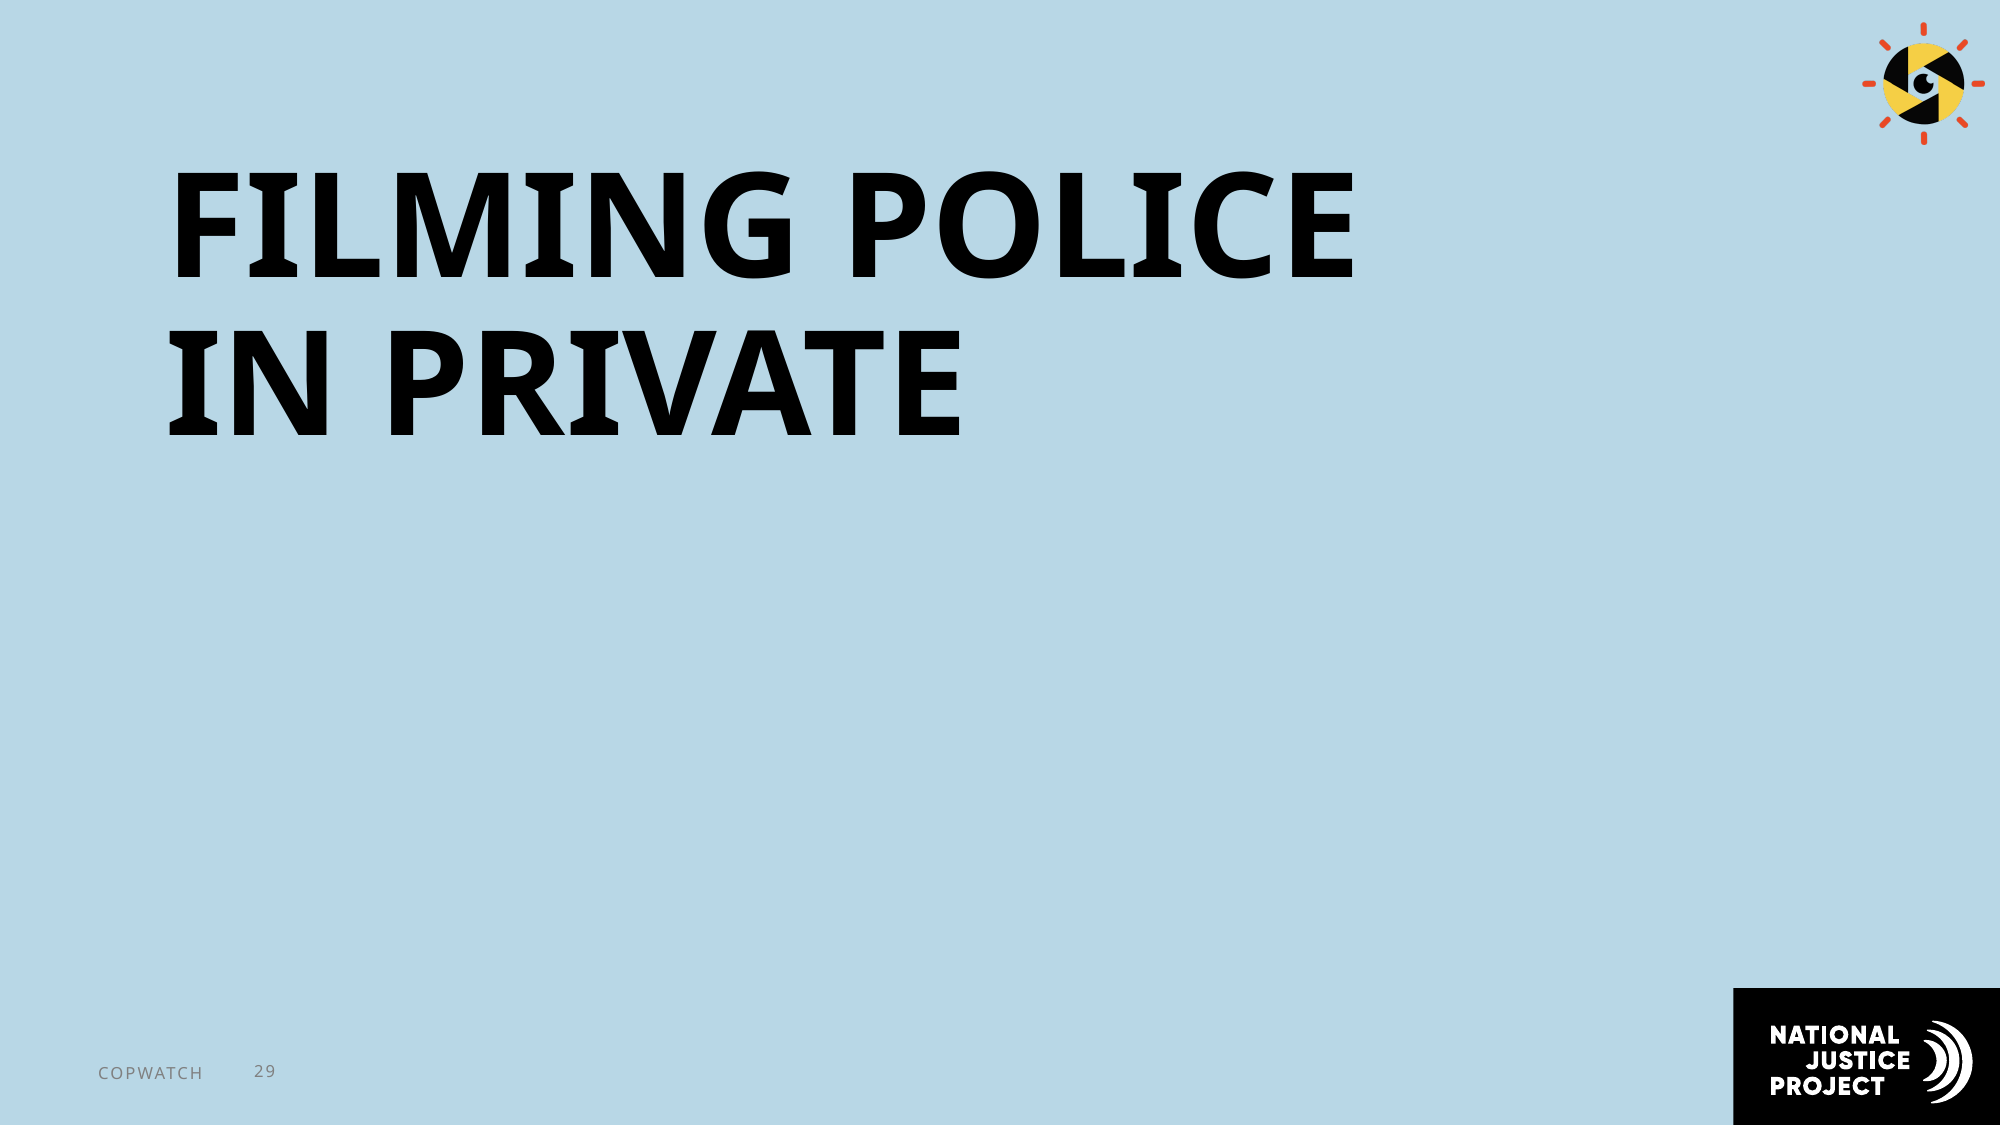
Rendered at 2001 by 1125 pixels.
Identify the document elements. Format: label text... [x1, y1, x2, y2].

picture [1862, 22, 1985, 145]
title FILMING POLICE IN PRIVATE [150, 144, 1739, 459]
text_box 29 [254, 1042, 337, 1103]
text_box COPWATCH [46, 1042, 254, 1103]
